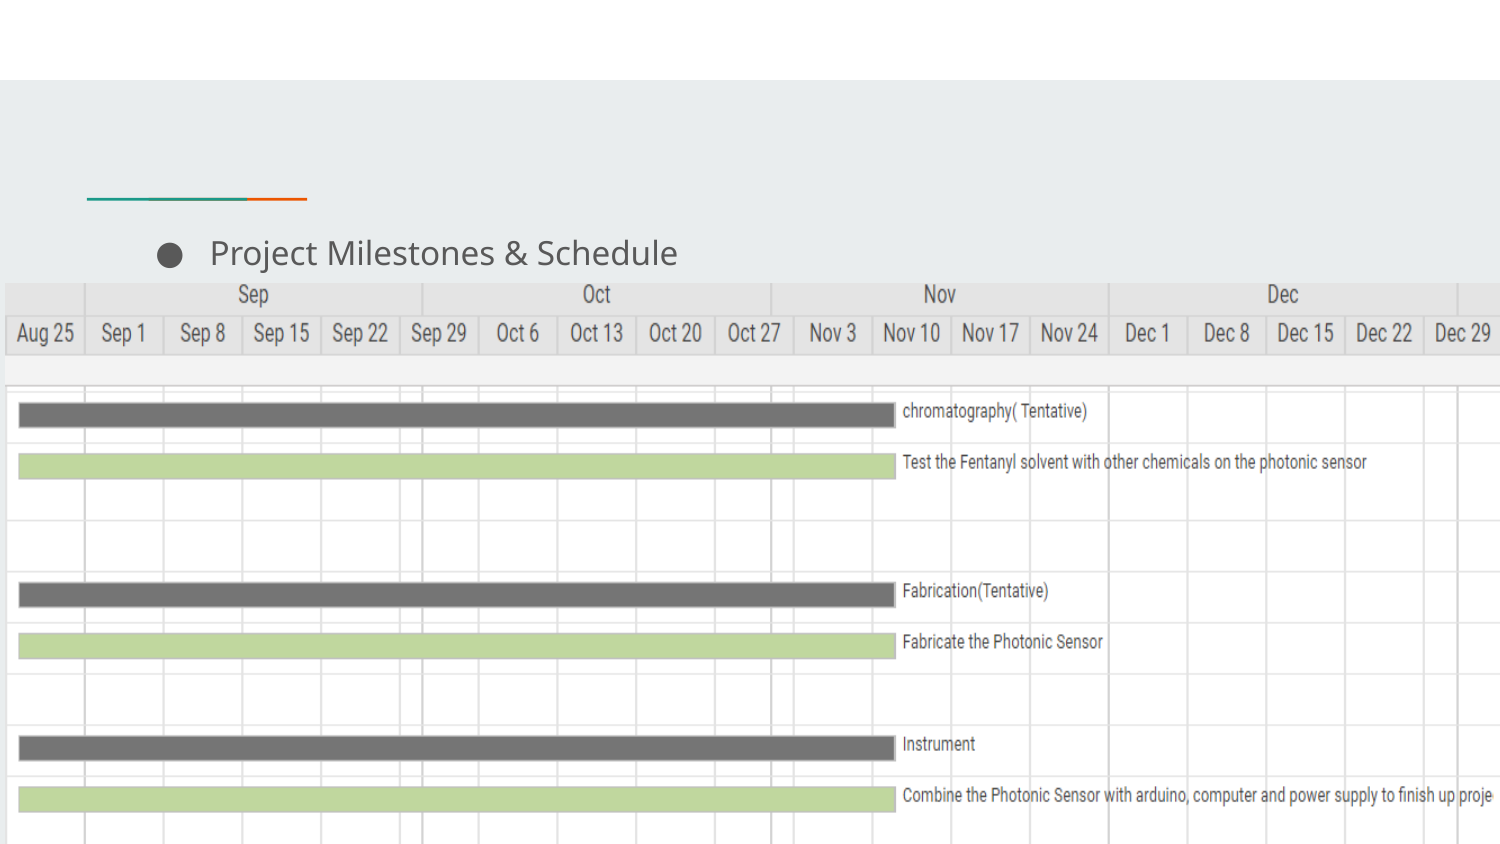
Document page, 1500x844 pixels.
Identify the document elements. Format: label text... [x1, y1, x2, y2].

picture [4, 283, 1500, 844]
title Project Milestones & Schedule [119, 216, 1381, 282]
